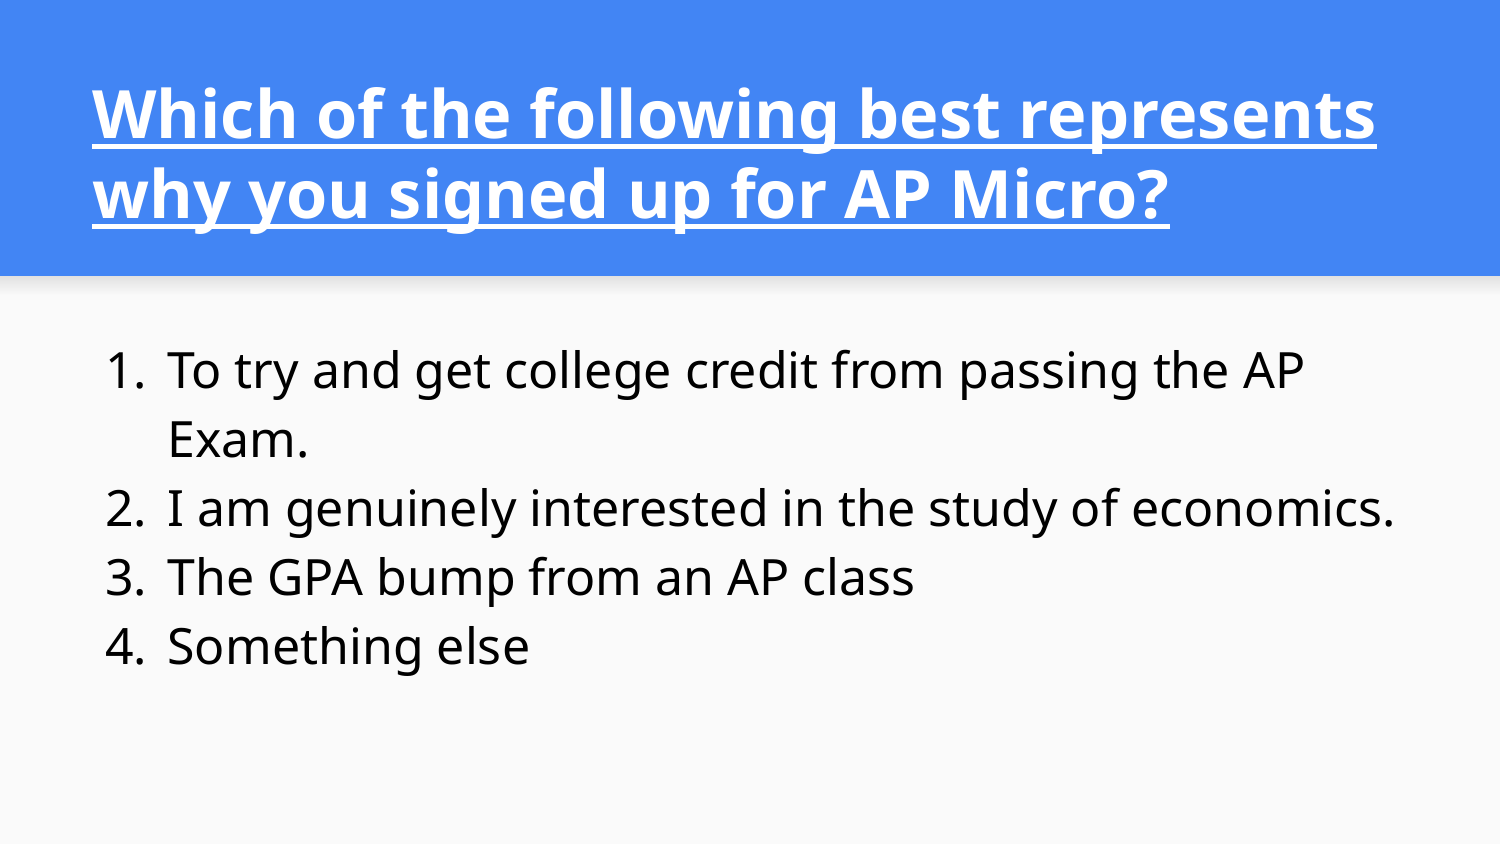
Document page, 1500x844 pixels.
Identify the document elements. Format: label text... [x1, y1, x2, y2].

title Which of the following best represents why you signed up for AP Micro? [77, 121, 1427, 248]
list To try and get college credit from passing the AP Exam. I am genuinely interested in the study of economics. The GPA bump from an AP class Something else [77, 314, 1427, 760]
